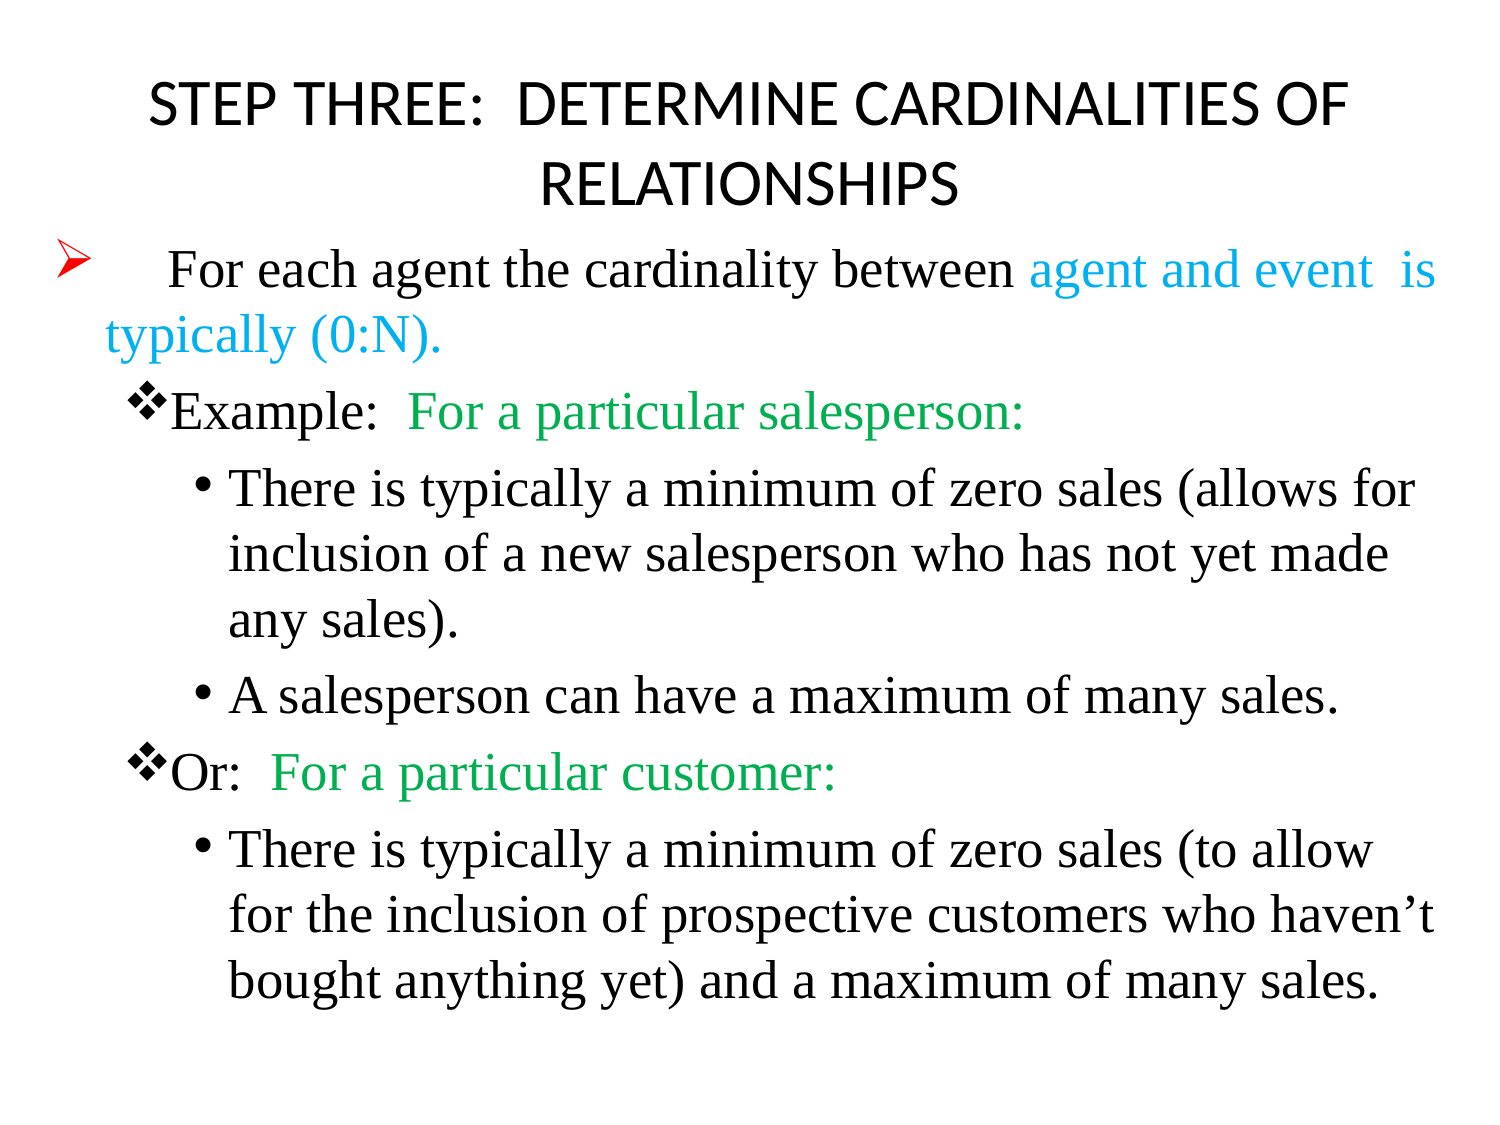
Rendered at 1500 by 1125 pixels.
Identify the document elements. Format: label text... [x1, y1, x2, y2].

list For each agent the cardinality between agent and event is typically (0:N). Example: For a particular salesperson: There is typically a minimum of zero sales (allows for inclusion of a new salesperson who has not yet made any sales). A salesperson can have a maximum of many sales. Or: For a particular customer: There is typically a minimum of zero sales (to allow for the inclusion of prospective customers who haven’t bought anything yet) and a maximum of many sales. [37, 224, 1463, 1088]
title STEP THREE: DETERMINE CARDINALITIES OF RELATIONSHIPS [75, 45, 1425, 224]
